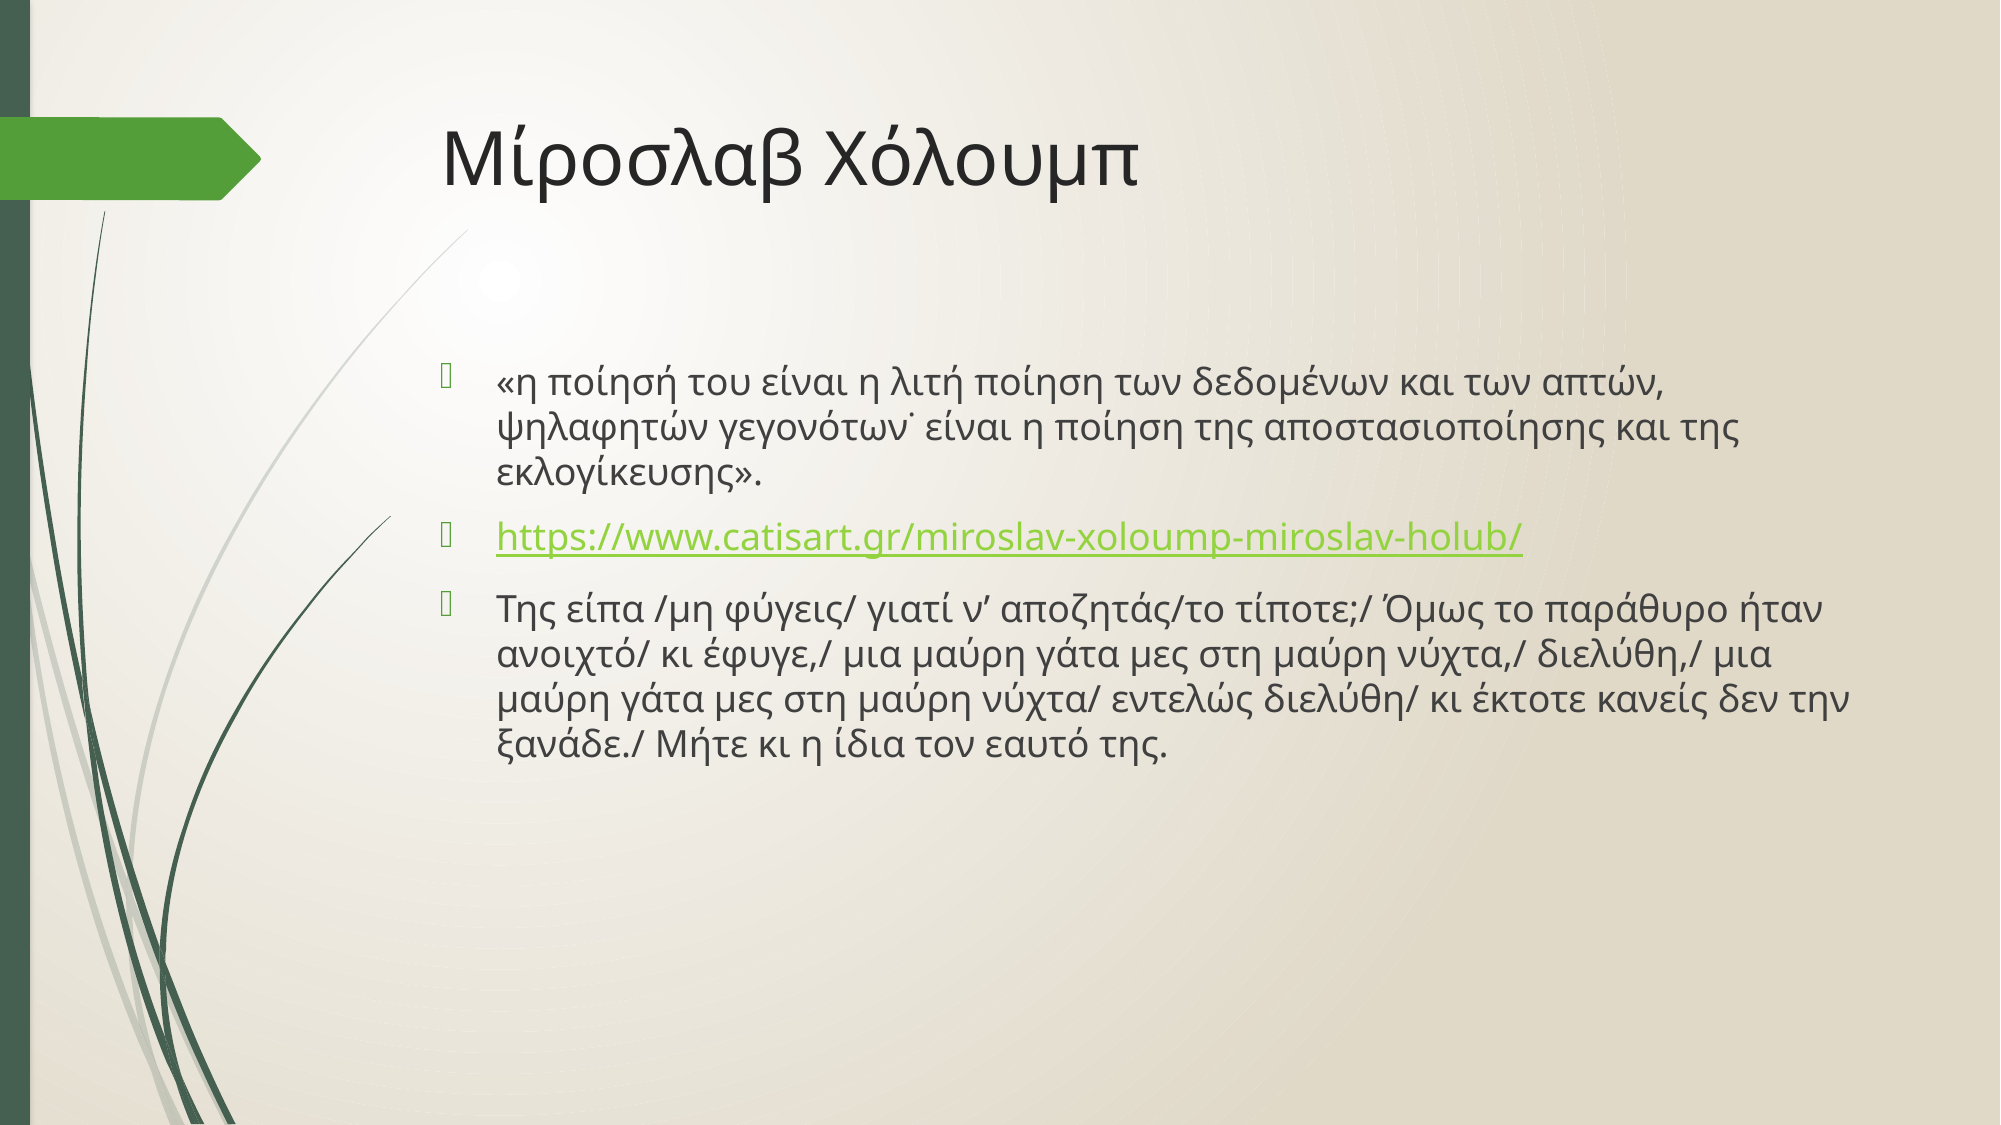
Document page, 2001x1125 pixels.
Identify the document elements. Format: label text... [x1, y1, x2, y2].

title Mίροσλαβ Χόλουμπ [425, 102, 1888, 313]
list «η ποίησή του είναι η λιτή ποίηση των δεδομένων και των απτών, ψηλαφητών γεγονότων˙ είναι η ποίηση της αποστασιοποίησης και της εκλογίκευσης». https://www.catisart.gr/miroslav-xoloump-miroslav-holub/ Της είπα /μη φύγεις/ γιατί ν’ αποζητάς/το τίποτε;/ Όμως το παράθυρο ήταν ανοιχτό/ κι έφυγε,/ μια μαύρη γάτα μες στη μαύρη νύχτα,/ διελύθη,/ μια μαύρη γάτα μες στη μαύρη νύχτα/ εντελώς διελύθη/ κι έκτοτε κανείς δεν την ξανάδε./ Μήτε κι η ίδια τον εαυτό της. [424, 350, 1888, 970]
